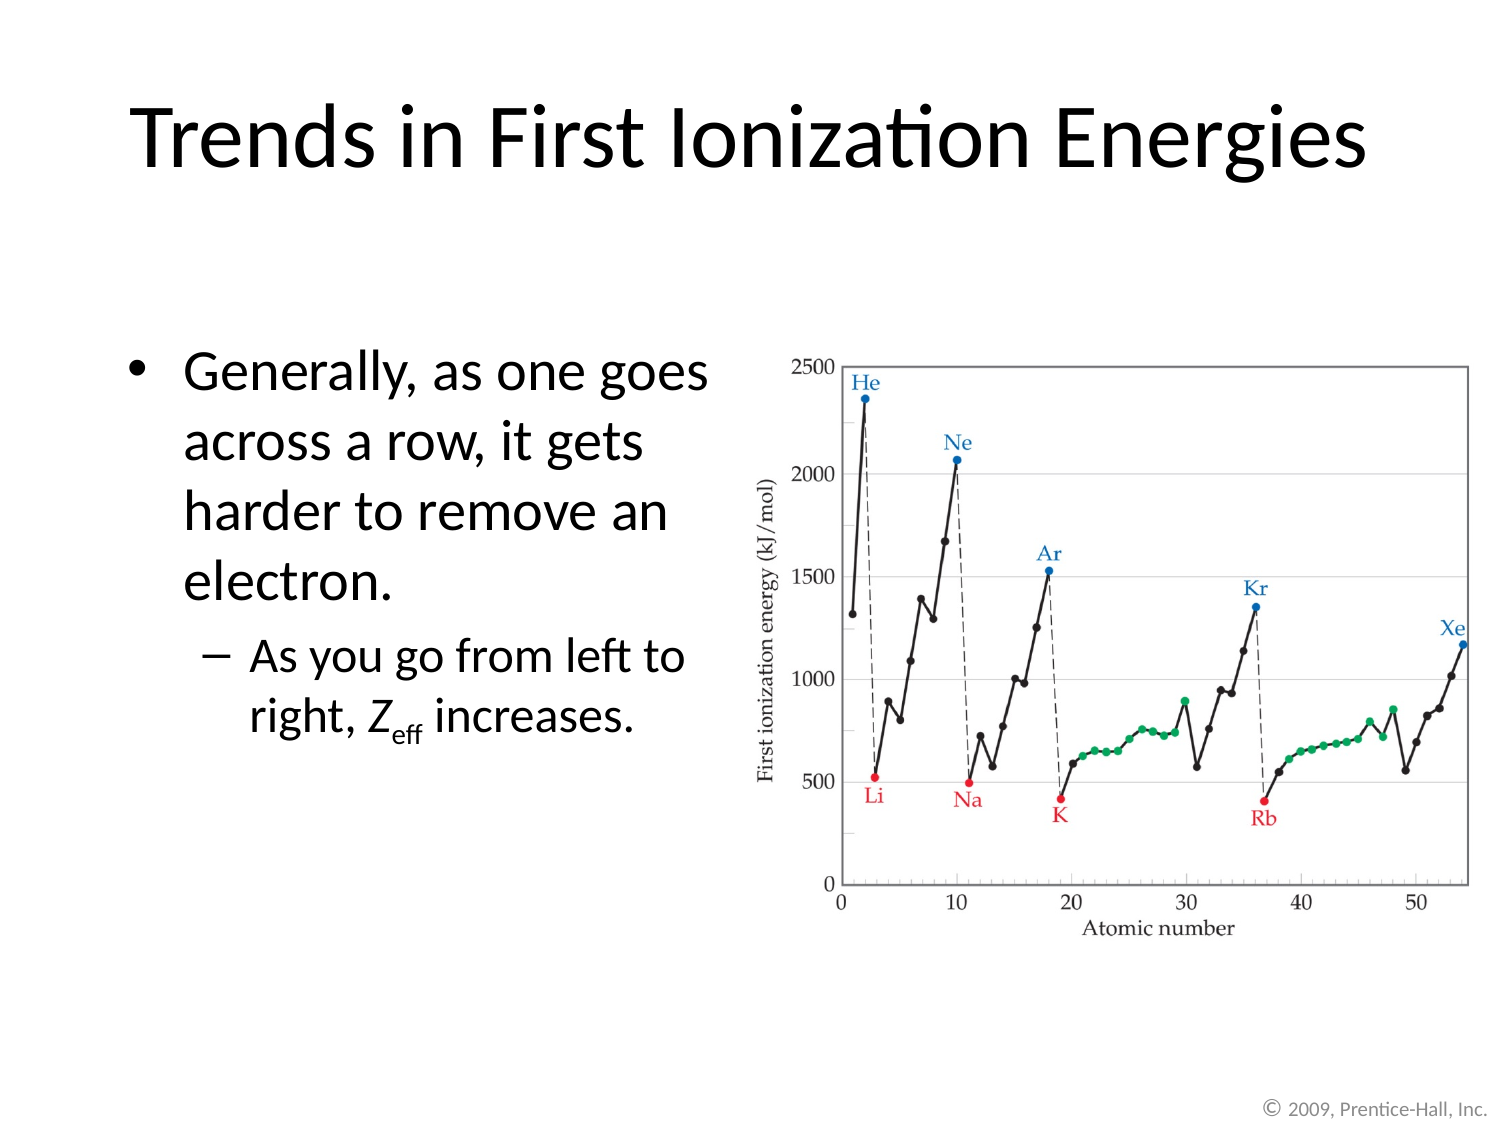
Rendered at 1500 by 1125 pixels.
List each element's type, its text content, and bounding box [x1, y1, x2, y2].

list Generally, as one goes across a row, it gets harder to remove an electron. As you go from left to right, Zeff increases. [112, 324, 738, 1000]
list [749, 352, 1476, 941]
title Trends in First Ionization Energies [0, 37, 1500, 225]
footer © 2009, Prentice-Hall, Inc. [1237, 1087, 1500, 1125]
